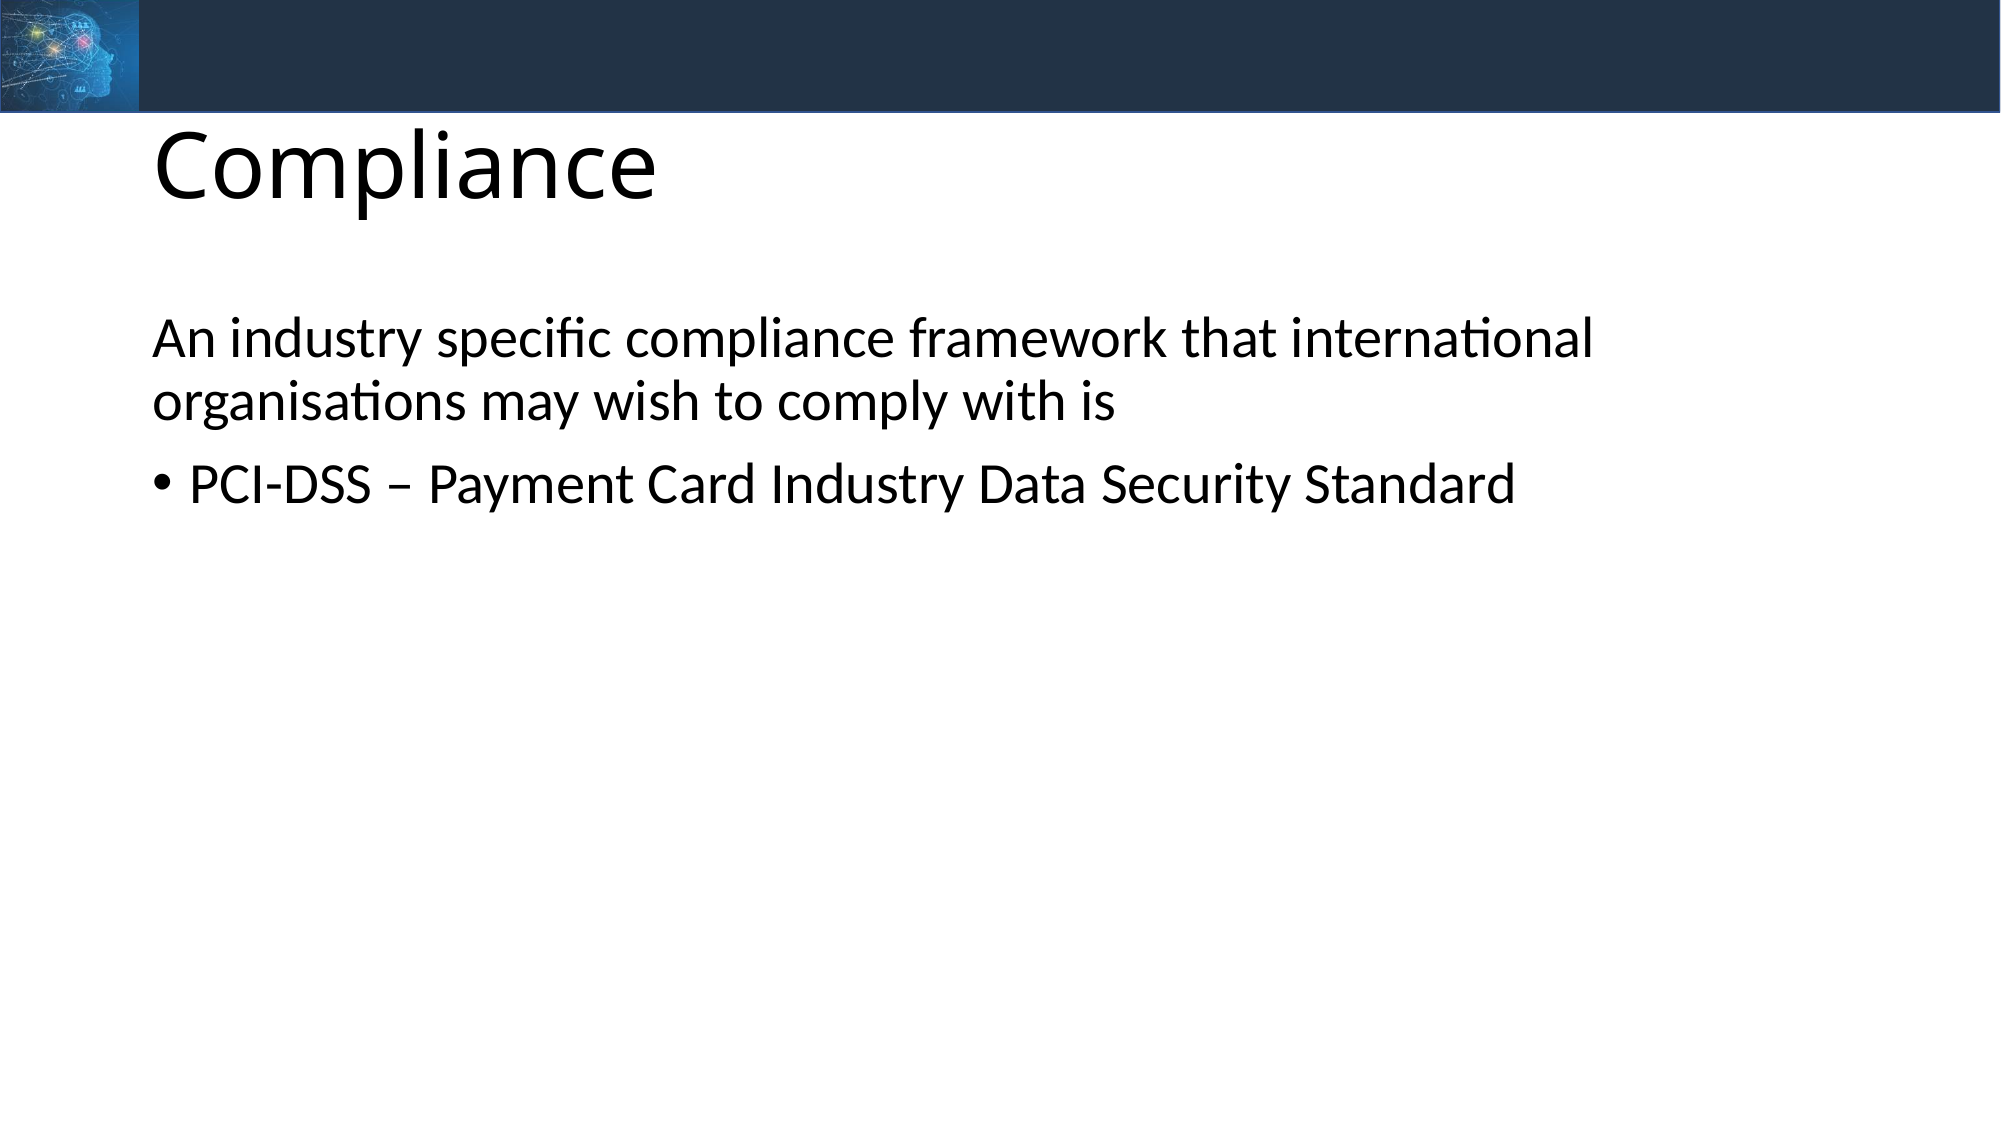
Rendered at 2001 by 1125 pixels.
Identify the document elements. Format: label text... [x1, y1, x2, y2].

title Compliance [137, 59, 1863, 278]
picture [2, 0, 139, 111]
list An industry specific compliance framework that international organisations may wish to comply with is PCI-DSS – Payment Card Industry Data Security Standard [137, 299, 1863, 1014]
